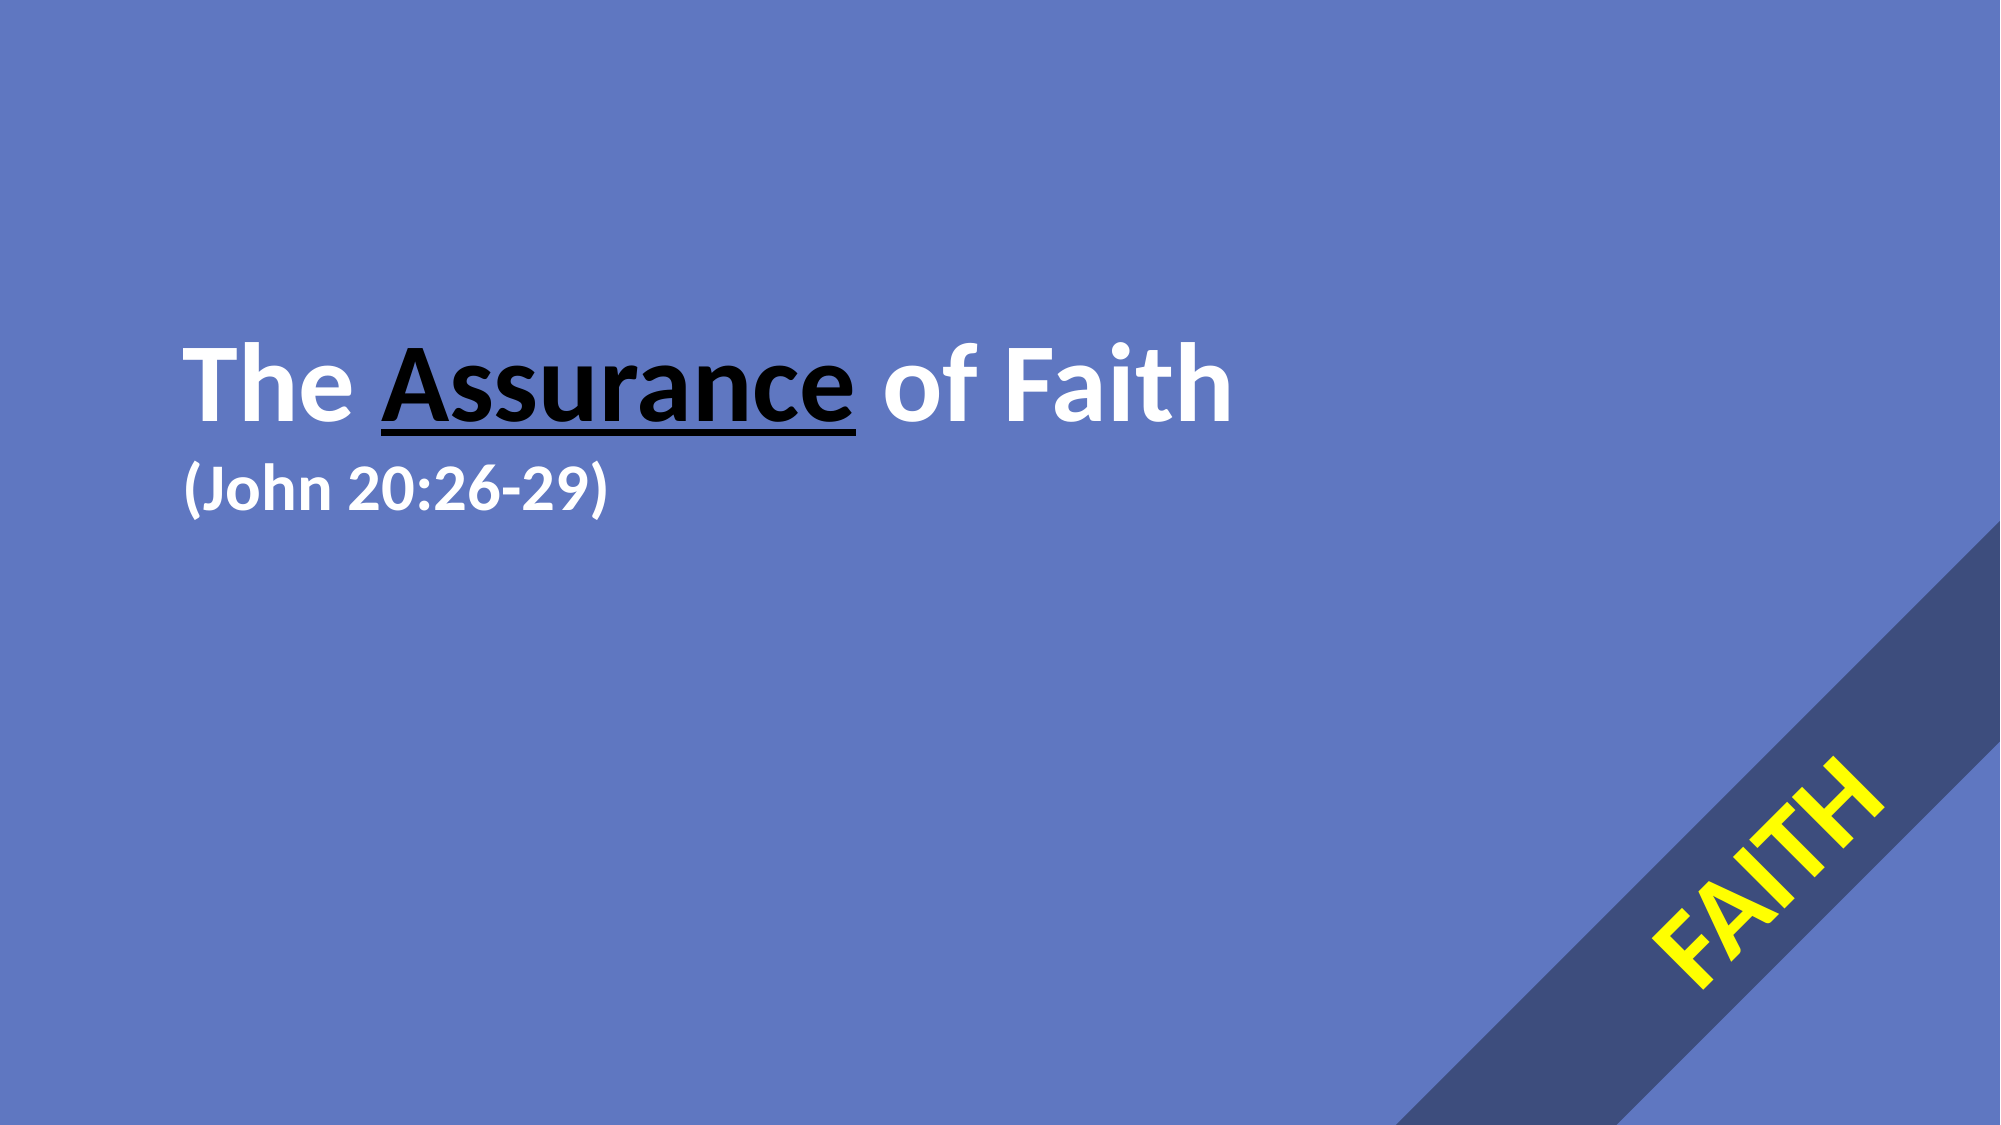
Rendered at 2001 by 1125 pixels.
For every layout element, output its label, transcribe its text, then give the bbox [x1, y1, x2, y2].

text_box FAITH [1399, 524, 2000, 1125]
text_box The Assurance of Faith (John 20:26-29) [168, 301, 1520, 532]
text_box [1394, 519, 2000, 1125]
